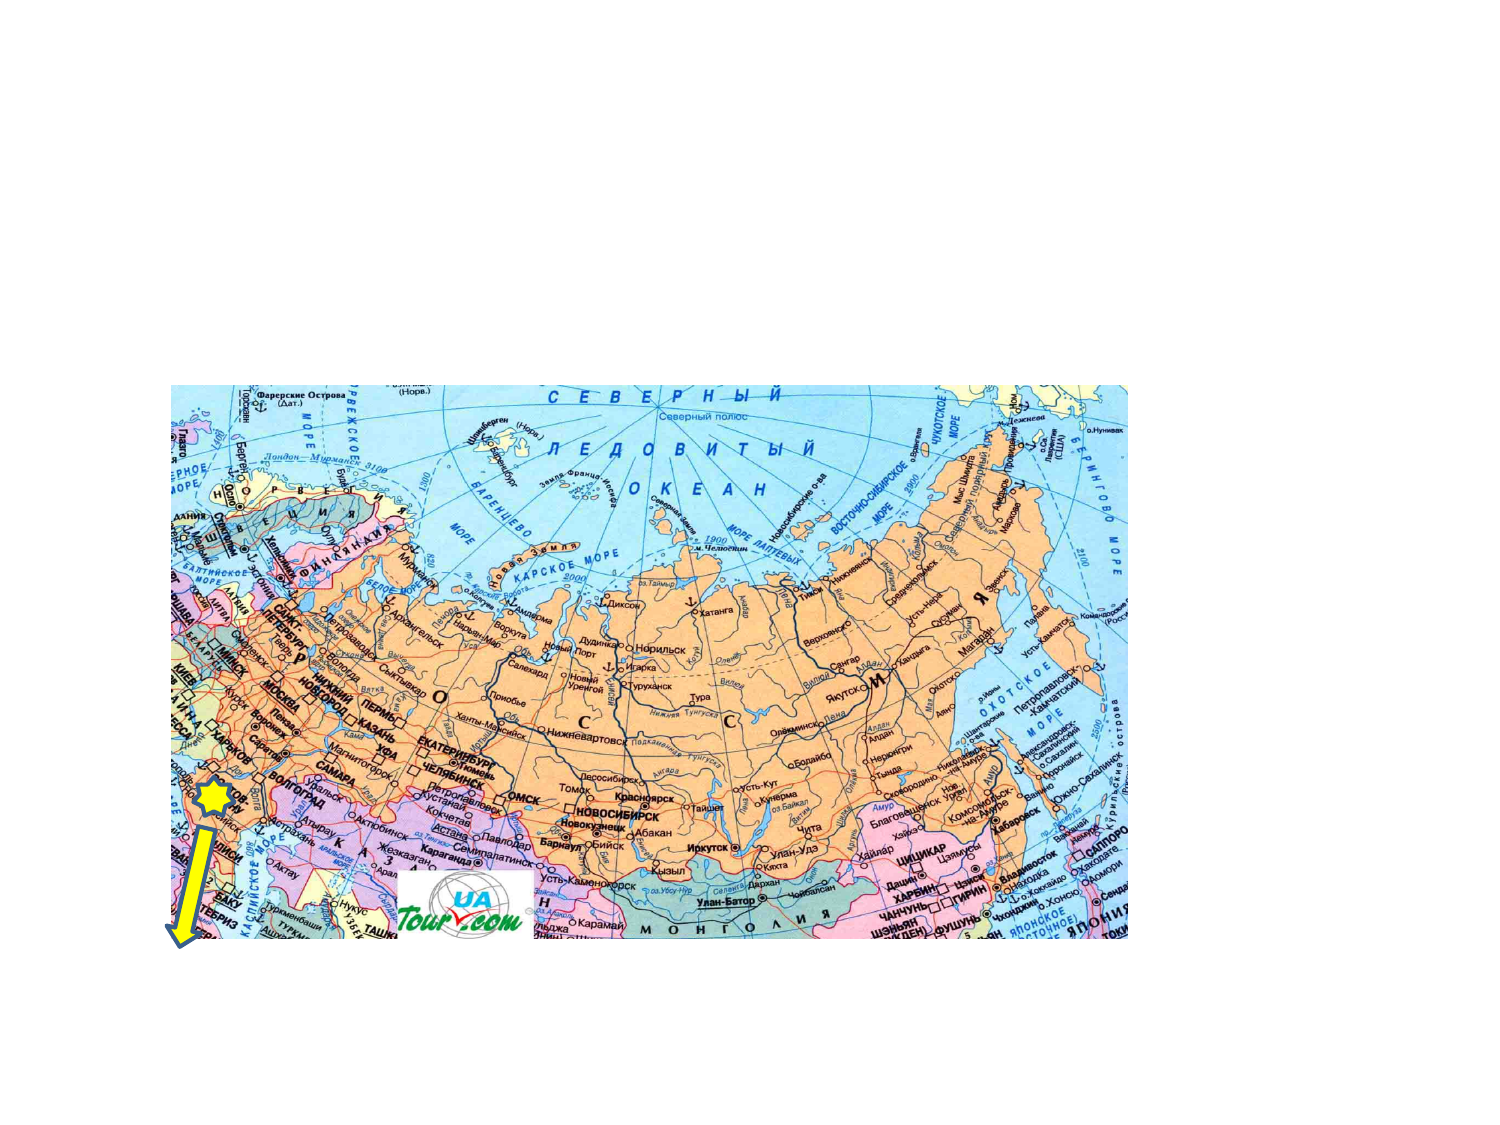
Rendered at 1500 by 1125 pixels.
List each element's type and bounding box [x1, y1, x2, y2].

picture [170, 385, 1129, 939]
